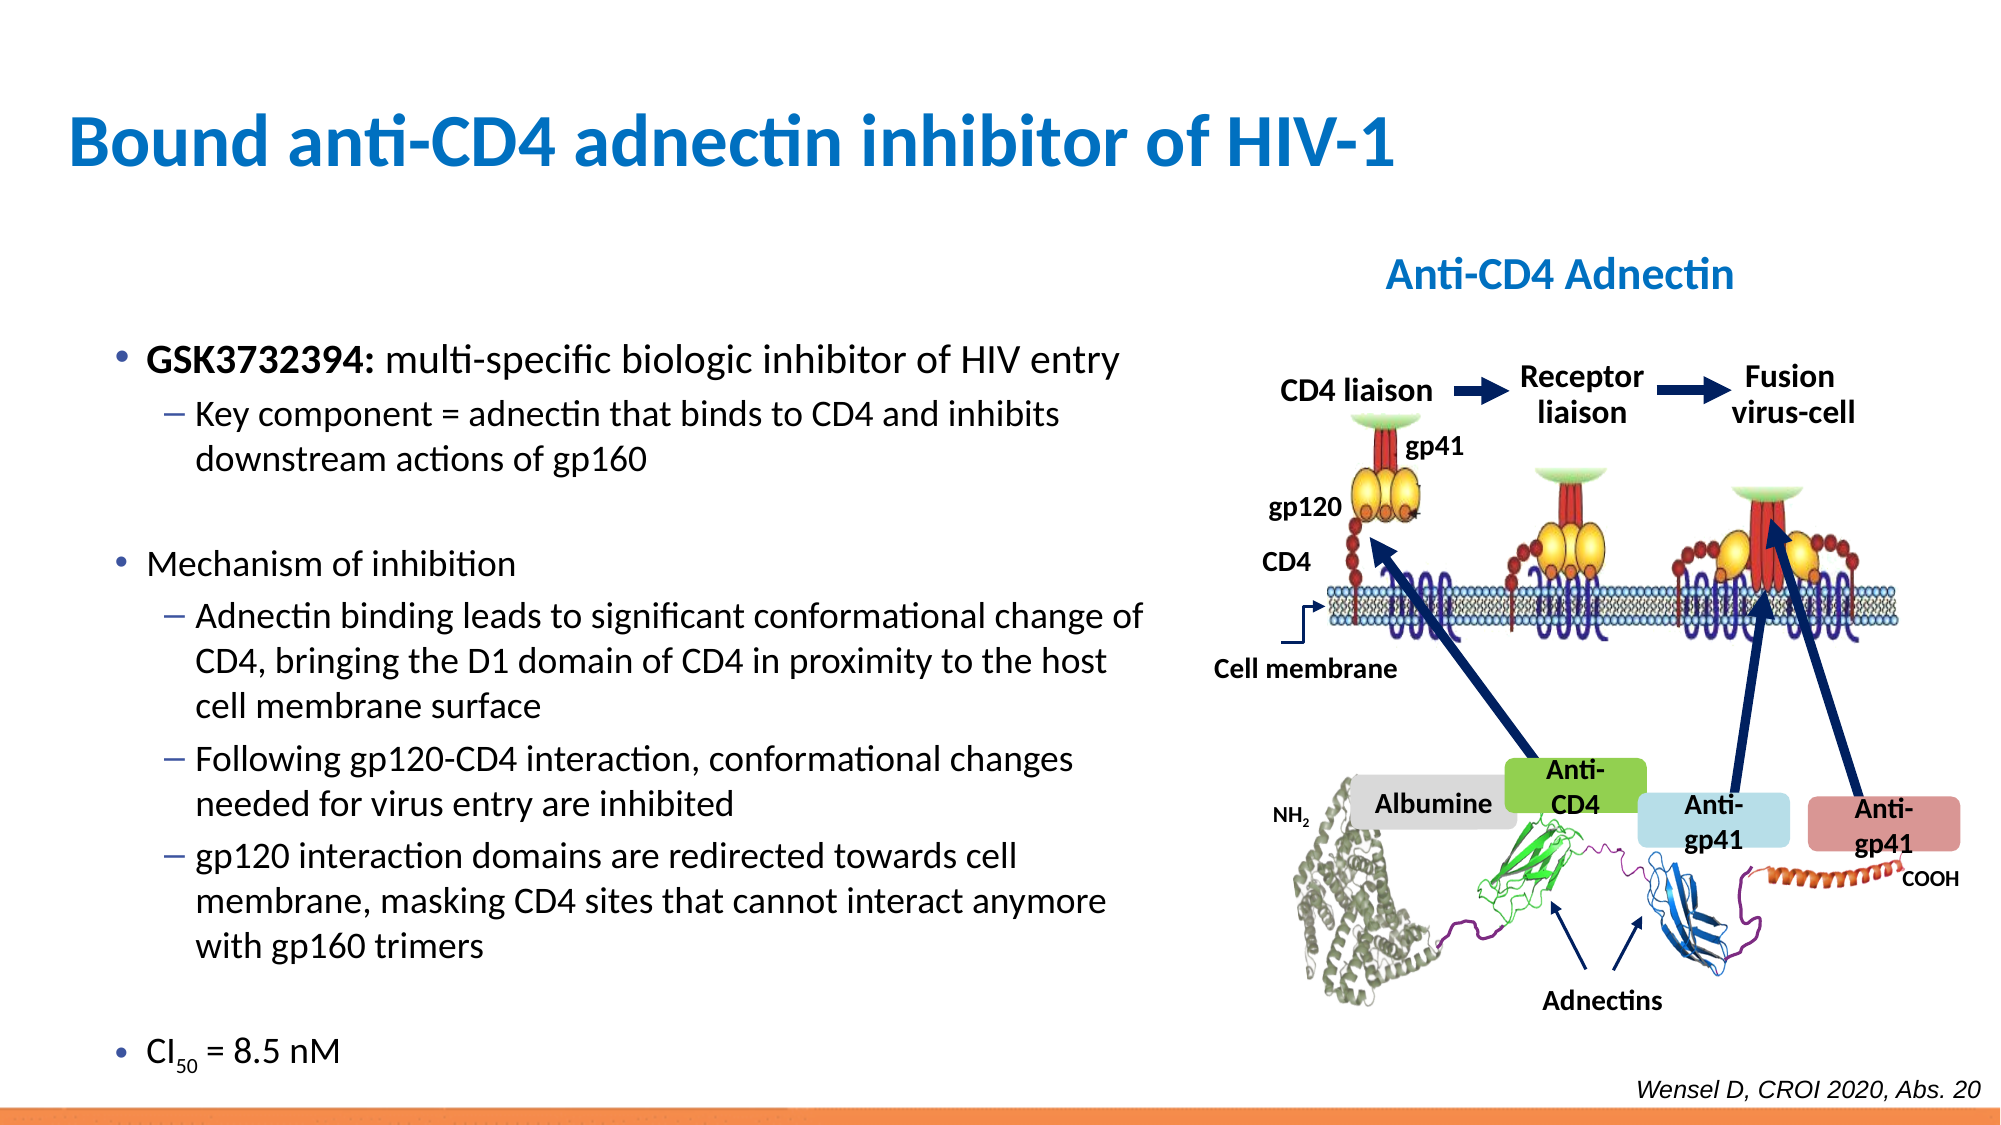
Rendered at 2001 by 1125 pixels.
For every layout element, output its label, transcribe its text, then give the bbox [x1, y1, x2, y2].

text_box Anti-CD4 Adnectin [1385, 243, 1736, 299]
title Bound anti-CD4 adnectin inhibitor of HIV-1 [53, 42, 1900, 230]
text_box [1198, 351, 1976, 1025]
picture [0, 0, 2001, 1125]
list GSK3732394: multi-specific biologic inhibitor of HIV entry Key component = adnectin that binds to CD4 and inhibits downstream actions of gp160 Mechanism of inhibition Adnectin binding leads to significant conformational change of CD4, bringing the D1 domain of CD4 in proximity to the host cell membrane surface Following gp120-CD4 interaction, conformational changes needed for virus entry are inhibited gp120 interaction domains are redirected towards cell membrane, masking CD4 sites that cannot interact anymore with gp160 trimers CI50 = 8.5 nM [99, 323, 1163, 1074]
text_box Wensel D, CROI 2020, Abs. 20 [1546, 1066, 1997, 1111]
